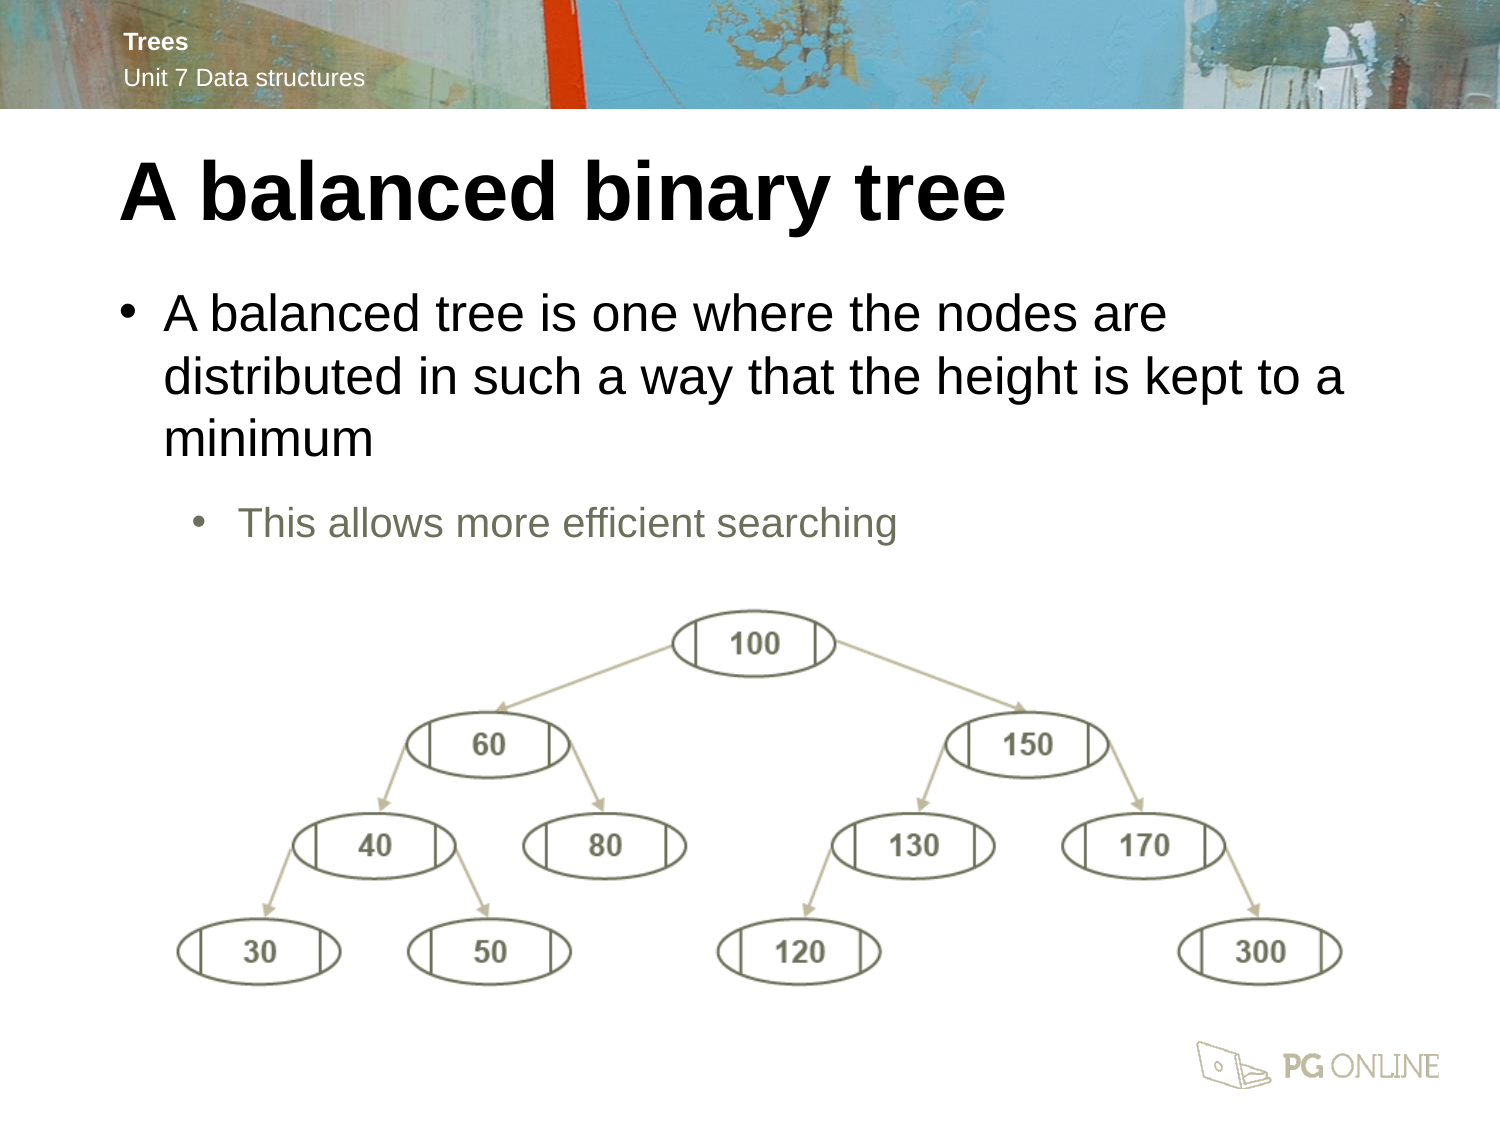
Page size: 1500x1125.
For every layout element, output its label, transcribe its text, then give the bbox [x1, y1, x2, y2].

list A balanced binary tree [118, 148, 1401, 259]
picture [0, 0, 1500, 109]
picture [164, 601, 1353, 991]
list A balanced tree is one where the nodes are distributed in such a way that the height is kept to a minimum This allows more efficient searching [118, 279, 1398, 847]
